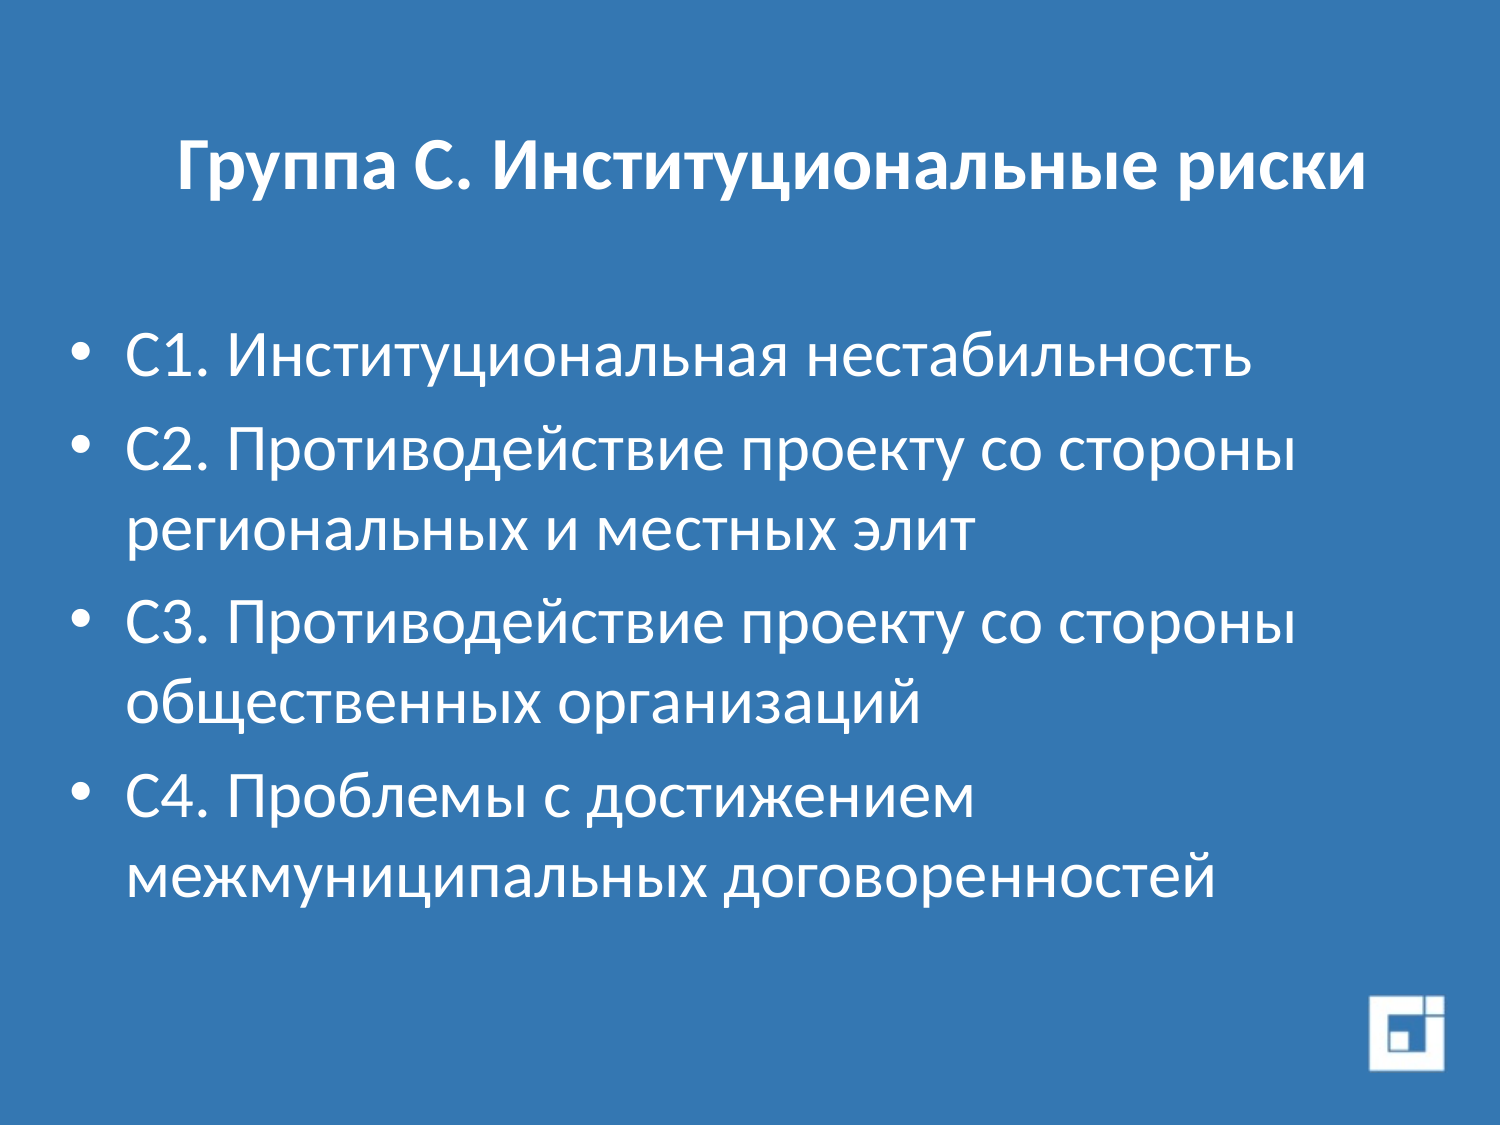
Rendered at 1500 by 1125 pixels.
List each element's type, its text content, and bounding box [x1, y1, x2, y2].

title Группа C. Институциональные риски [64, 66, 1483, 255]
list С1. Институциональная нестабильность С2. Противодействие проекту со стороны региональных и местных элит С3. Противодействие проекту со стороны общественных организаций С4. Проблемы с достижением межмуниципальных договоренностей [53, 302, 1471, 1020]
picture [1367, 994, 1448, 1074]
